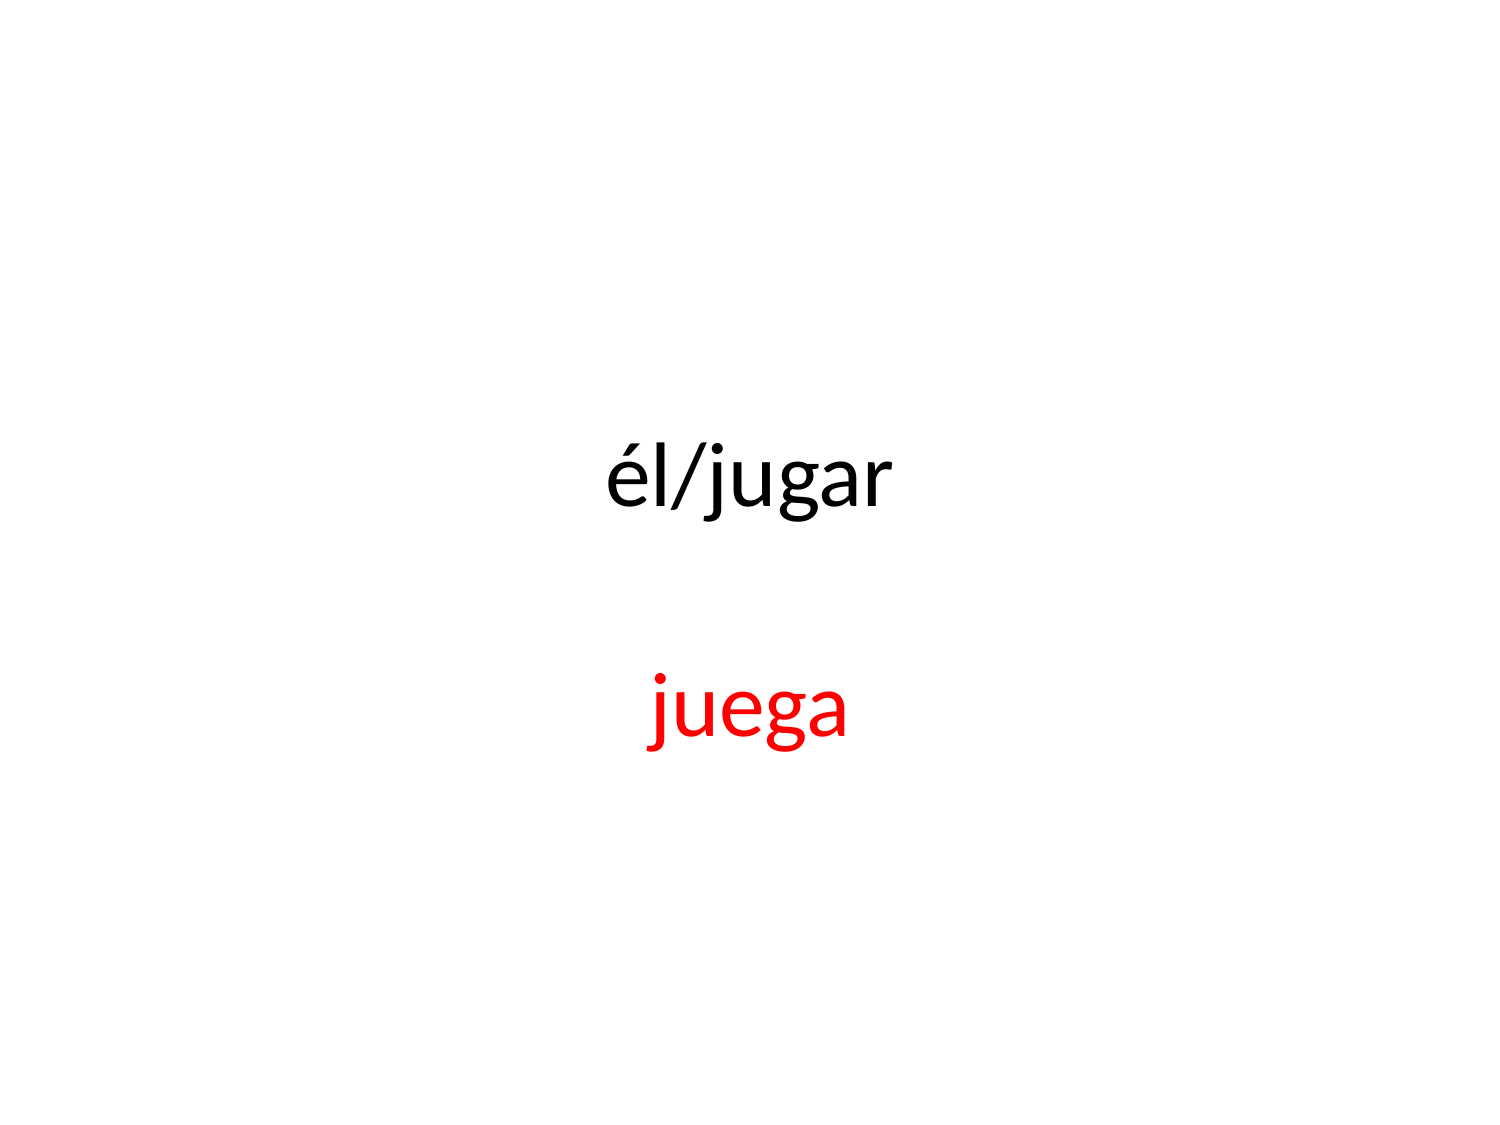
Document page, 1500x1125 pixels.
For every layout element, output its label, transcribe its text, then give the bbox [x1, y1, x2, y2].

subtitle juega [225, 637, 1275, 925]
title él/jugar [112, 349, 1388, 591]
